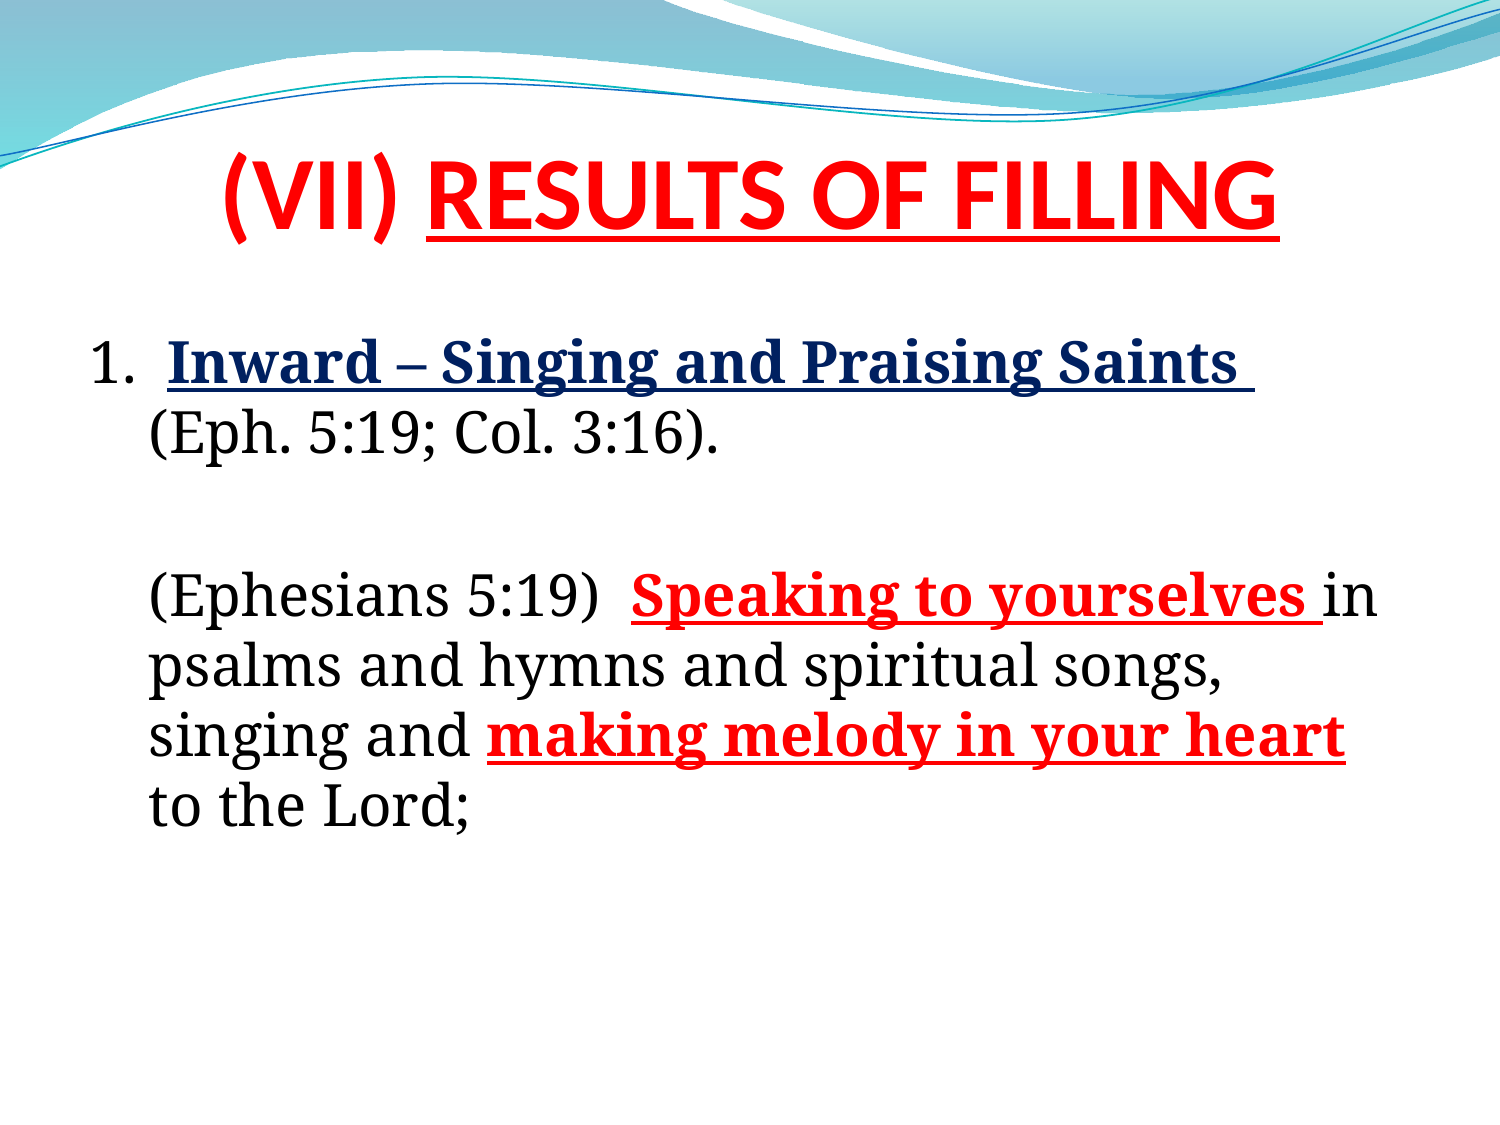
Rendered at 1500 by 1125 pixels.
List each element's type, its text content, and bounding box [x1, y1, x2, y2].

title (VII) RESULTS OF FILLING [75, 115, 1425, 250]
list 1. Inward – Singing and Praising Saints (Eph. 5:19; Col. 3:16). (Ephesians 5:19) Speaking to yourselves in psalms and hymns and spiritual songs, singing and making melody in your heart to the Lord; [75, 317, 1425, 1038]
